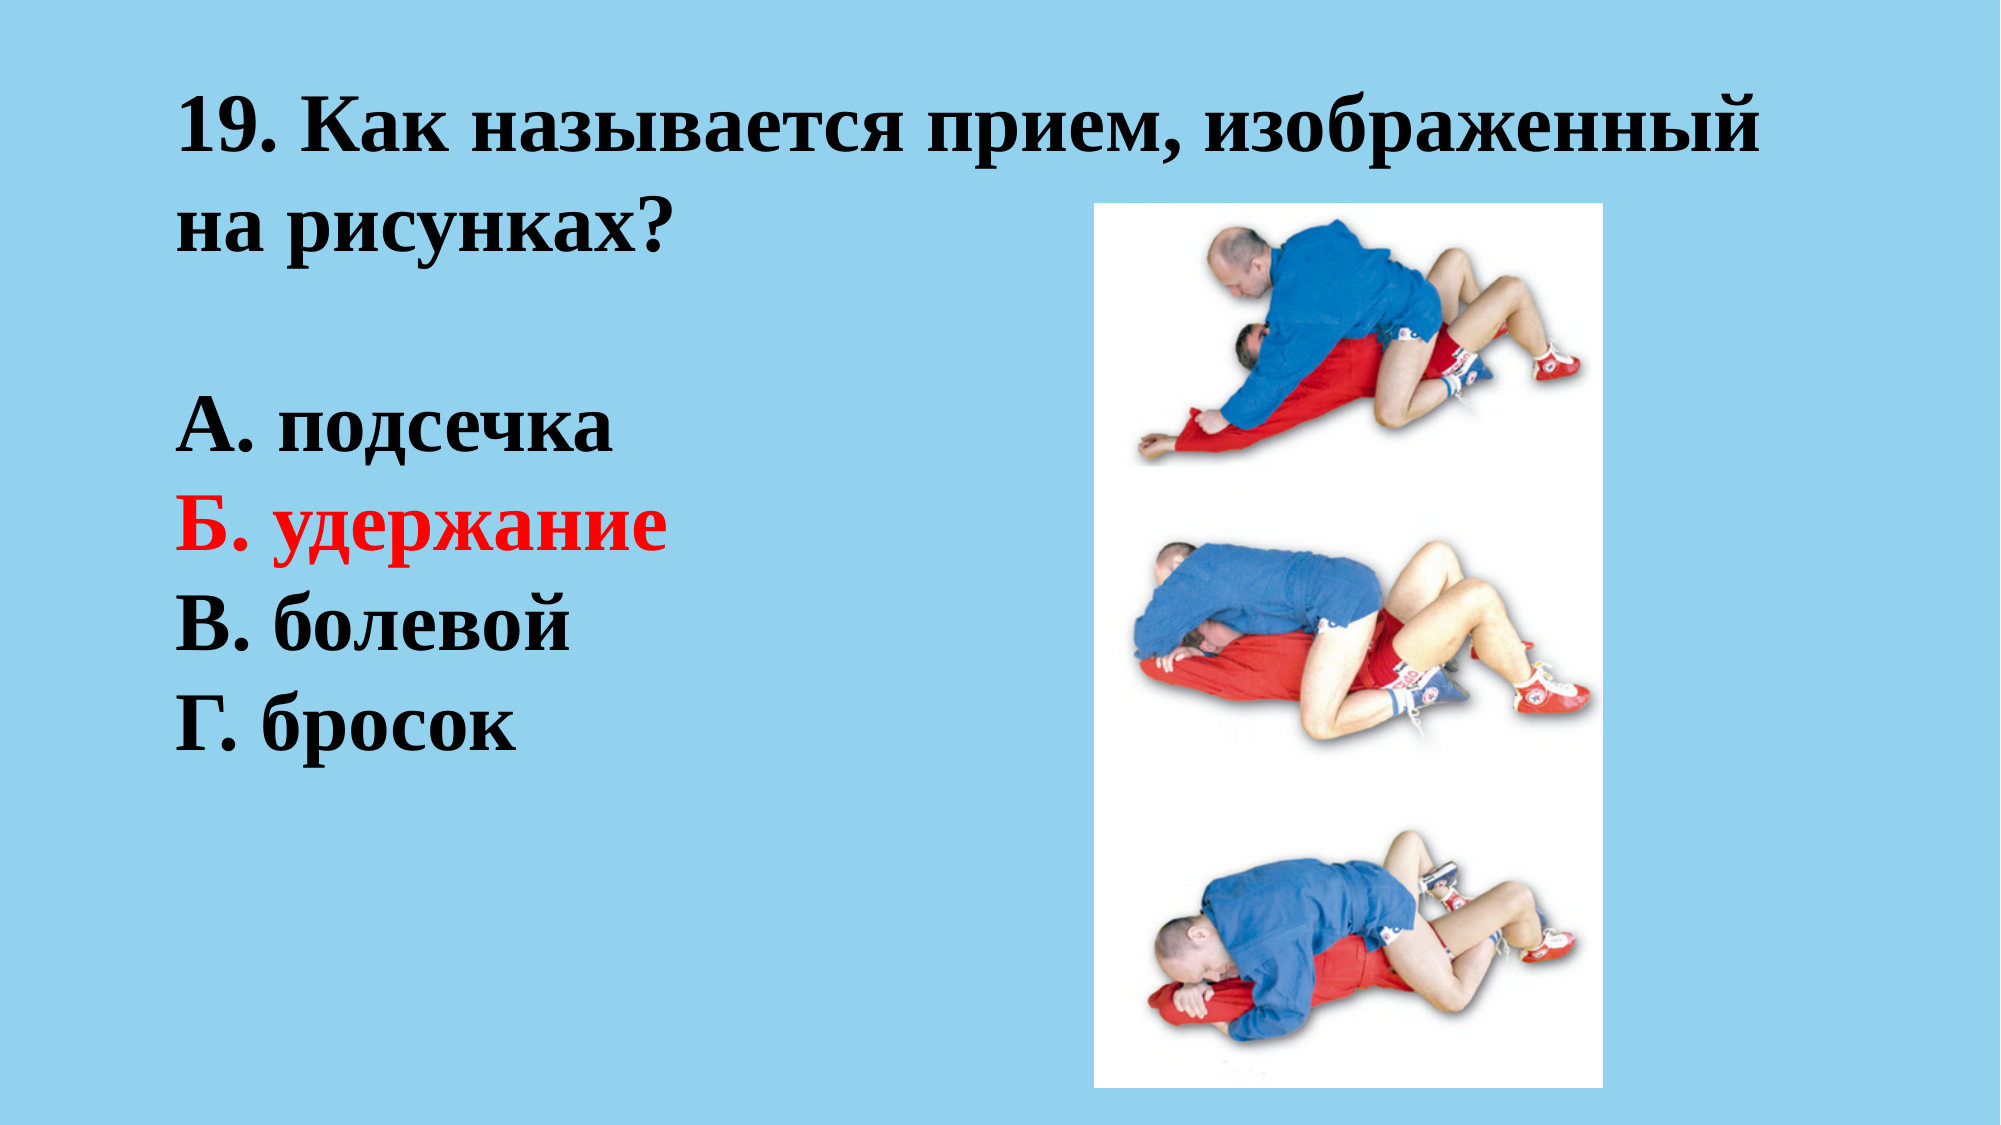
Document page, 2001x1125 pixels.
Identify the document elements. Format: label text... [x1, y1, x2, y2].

text_box 19. Как называется прием, изображенный на рисунках? А. подсечка Б. удержание В. болевой Г. бросок [160, 60, 1932, 875]
picture [1094, 203, 1603, 1088]
